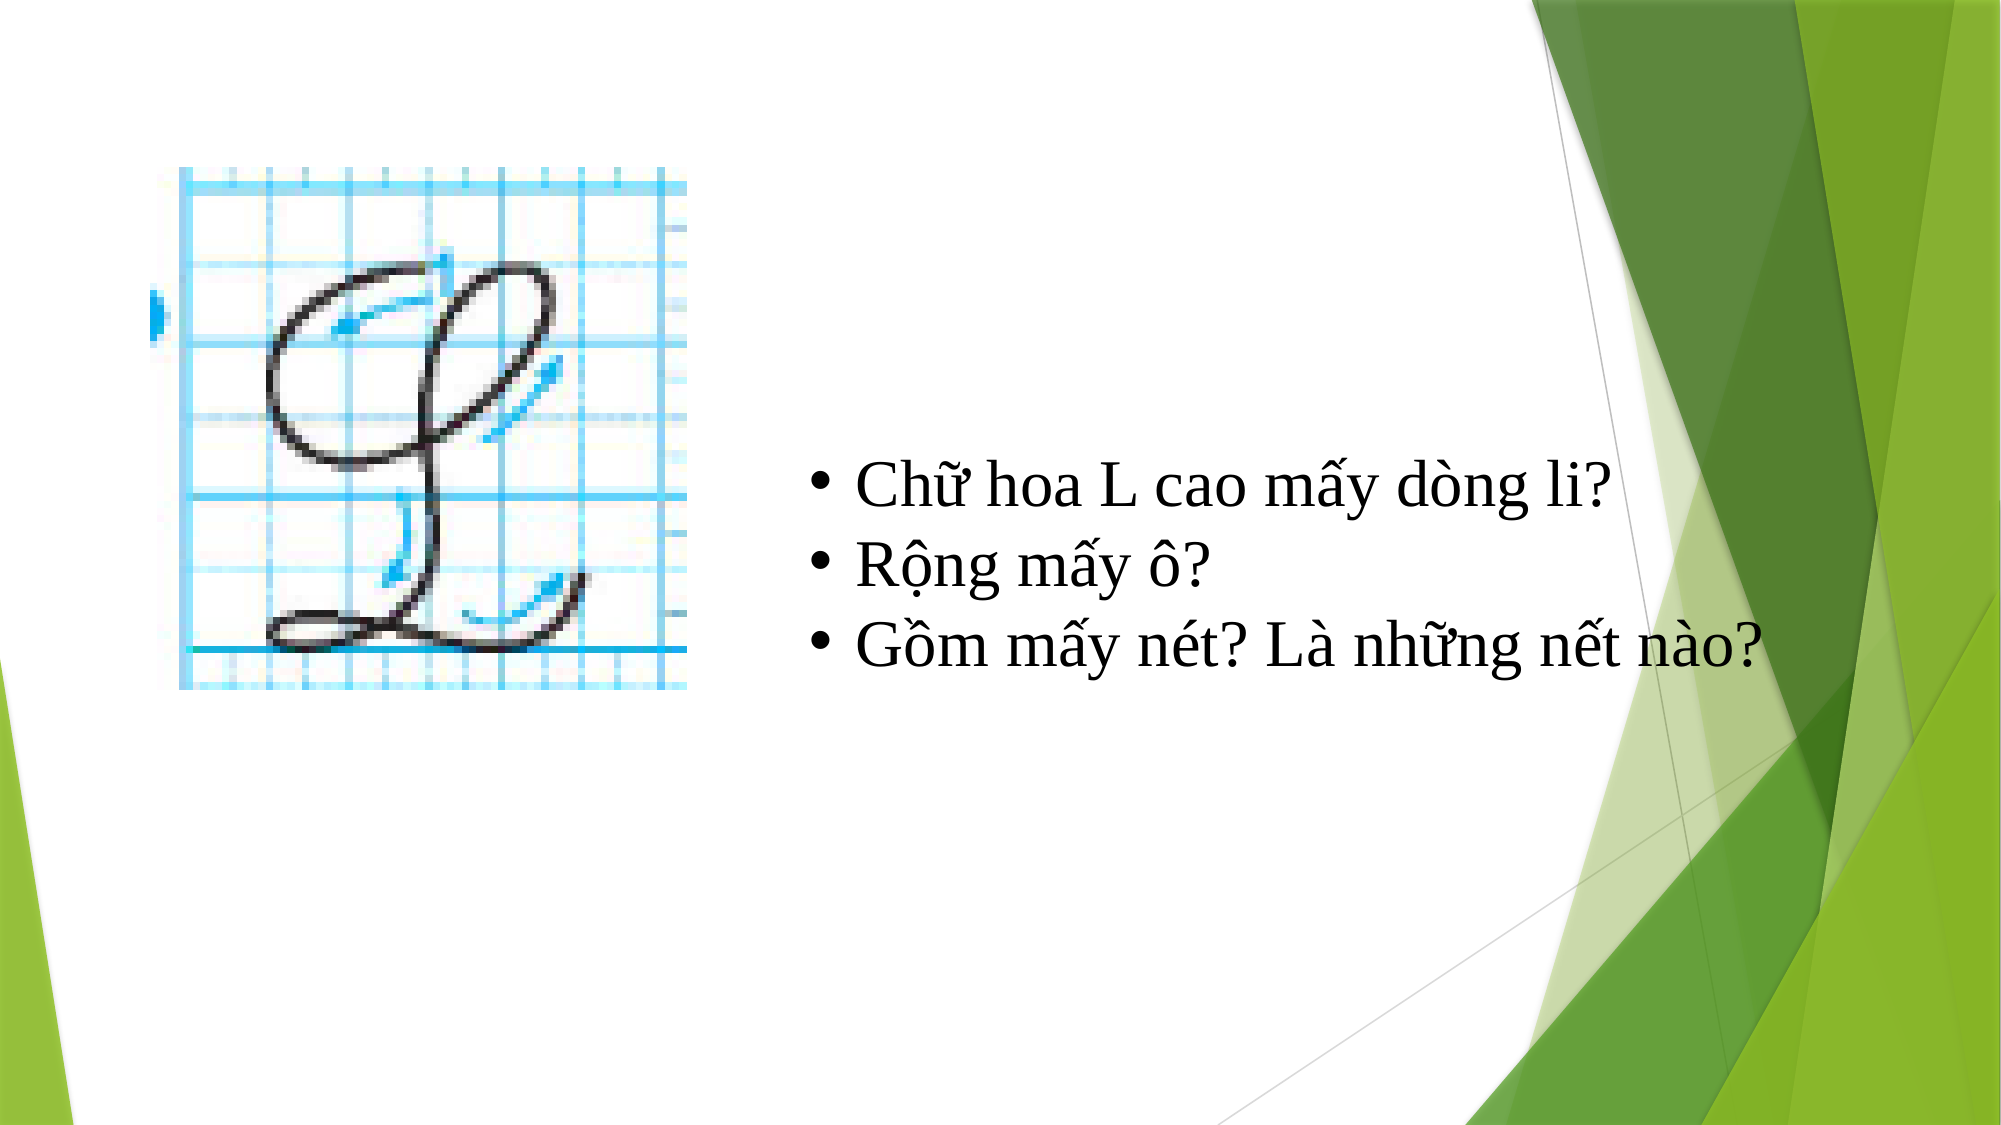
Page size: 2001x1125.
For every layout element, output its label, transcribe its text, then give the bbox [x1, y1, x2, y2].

picture [149, 167, 687, 691]
text_box Chữ hoa L cao mấy dòng li? Rộng mấy ô? Gồm mấy nét? Là những nết nào? [794, 432, 1798, 687]
